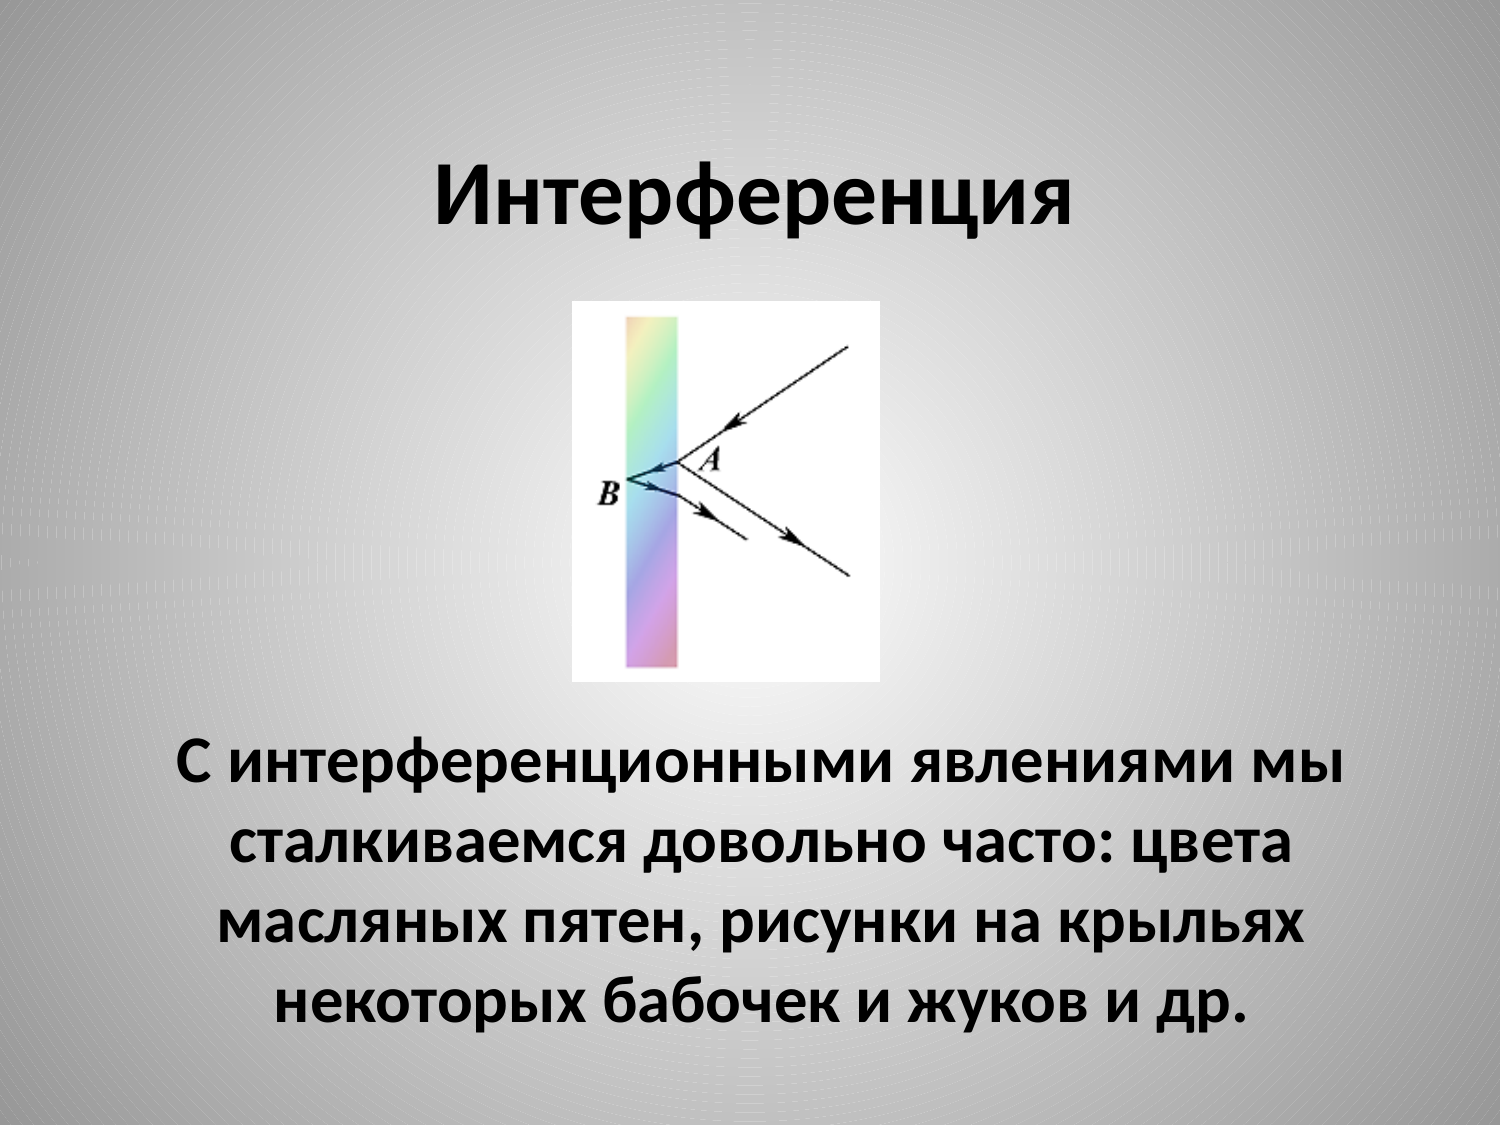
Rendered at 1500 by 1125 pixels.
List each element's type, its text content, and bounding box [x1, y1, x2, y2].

picture [572, 301, 881, 683]
text_box Интерференция [117, 125, 1393, 367]
text_box С интерференционными явлениями мы сталкиваемся довольно часто: цвета масляных пятен, рисунки на крыльях некоторых бабочек и жуков и др. [76, 398, 1447, 1044]
